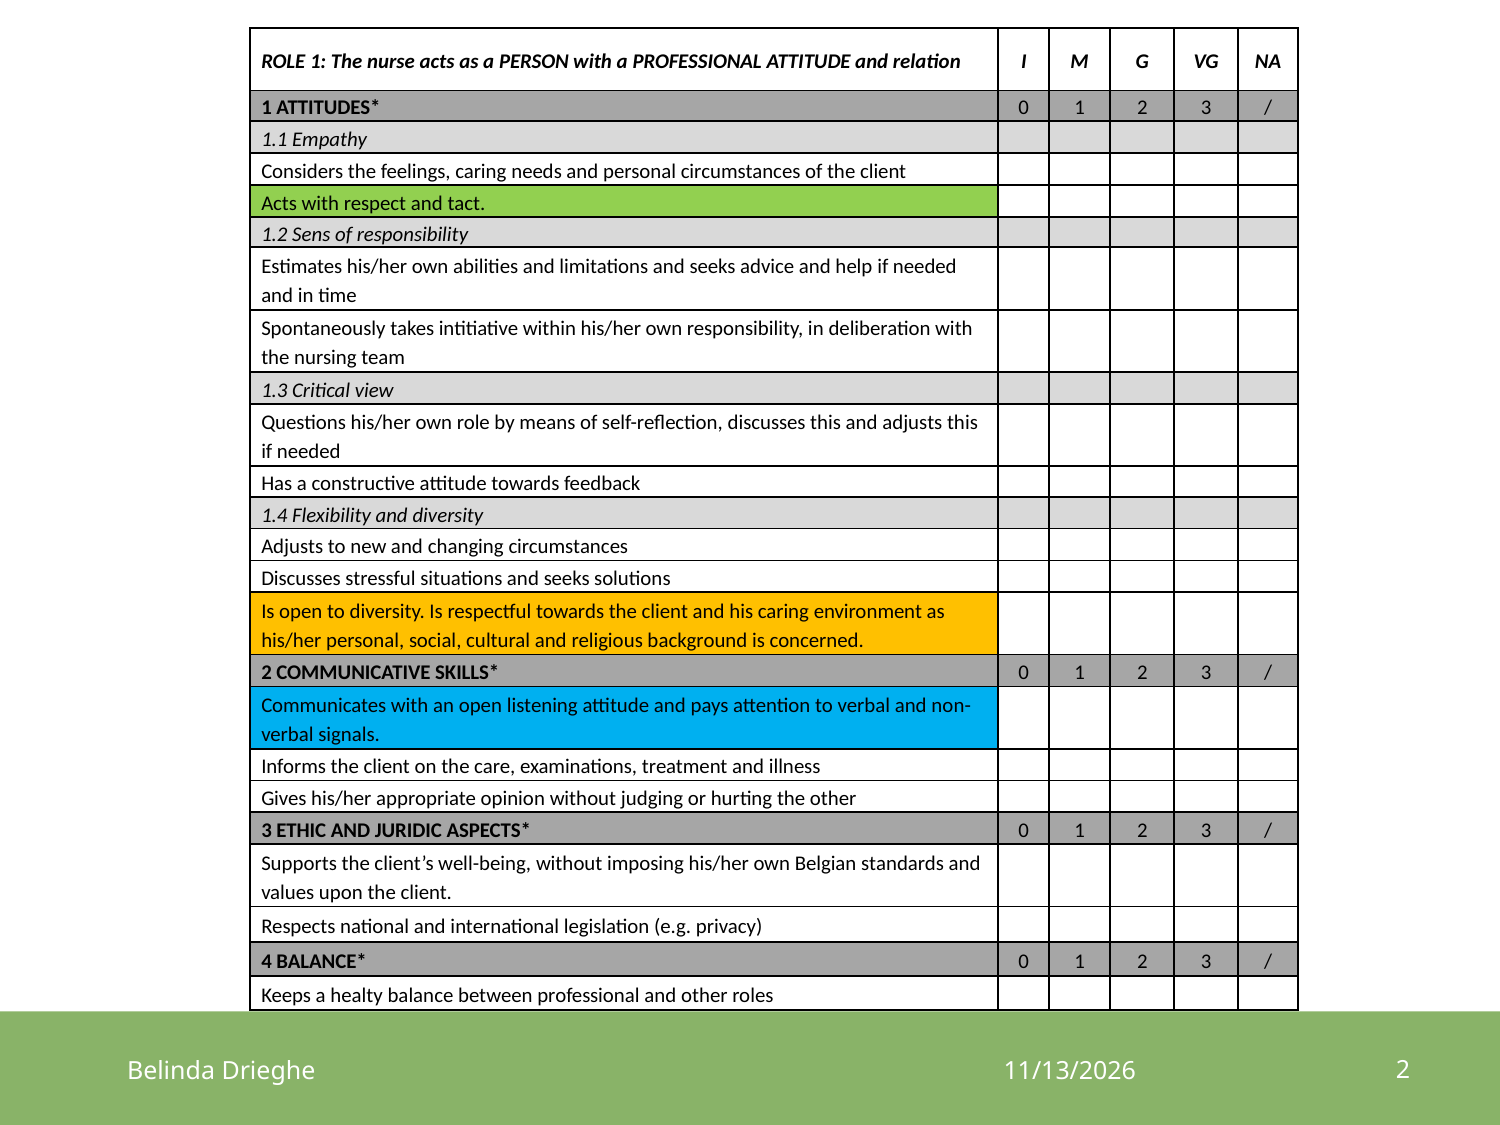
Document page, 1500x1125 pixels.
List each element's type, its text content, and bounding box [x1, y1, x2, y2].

table_cell [1175, 750, 1237, 780]
table_cell [1050, 122, 1109, 152]
table_cell / [1239, 813, 1297, 843]
table_cell [1111, 122, 1173, 152]
table_cell [1050, 977, 1109, 1009]
table_cell 0 [999, 655, 1048, 686]
table_cell [1111, 687, 1173, 748]
table_cell [1239, 845, 1297, 906]
table_cell [1111, 845, 1173, 906]
table_cell [999, 593, 1048, 654]
table_cell [1111, 186, 1173, 216]
table_cell Communicates with an open listening attitude and pays attention to verbal and non-verbal signals. [251, 687, 997, 748]
table_cell 2 [1111, 655, 1173, 686]
table_cell [999, 248, 1048, 309]
table_cell [1175, 154, 1237, 184]
table_cell [1050, 498, 1109, 528]
table_cell [1050, 154, 1109, 184]
table_cell [1050, 186, 1109, 216]
table_cell [999, 845, 1048, 906]
table_header G [1111, 29, 1173, 90]
table_cell [1175, 977, 1237, 1009]
table_cell [1175, 593, 1237, 654]
table_cell [1111, 311, 1173, 371]
table_cell [1239, 218, 1297, 246]
table_cell 3 [1175, 655, 1237, 686]
table_cell Questions his/her own role by means of self-reflection, discusses this and adjusts this if needed [251, 405, 997, 465]
table_cell [999, 467, 1048, 496]
table_cell 0 [999, 943, 1048, 975]
table_cell [1050, 311, 1109, 371]
table_cell [1111, 977, 1173, 1009]
table_cell 0 [999, 91, 1048, 120]
table_cell 1 [1050, 91, 1109, 120]
table_cell [1050, 467, 1109, 496]
table_cell [1111, 154, 1173, 184]
table_cell [999, 218, 1048, 246]
table_cell 1 ATTITUDES* [251, 91, 997, 120]
table_cell [1111, 373, 1173, 403]
table_cell 2 [1111, 943, 1173, 975]
table_cell [1050, 218, 1109, 246]
table_cell [999, 154, 1048, 184]
table_cell Considers the feelings, caring needs and personal circumstances of the client [251, 154, 997, 184]
table_cell [999, 561, 1048, 591]
table_cell [1239, 907, 1297, 941]
table_cell Acts with respect and tact. [251, 186, 997, 216]
table_cell [1175, 405, 1237, 465]
table_cell [999, 750, 1048, 780]
table_cell [1050, 248, 1109, 309]
table_cell [1239, 687, 1297, 748]
table_cell [999, 498, 1048, 528]
table_cell Keeps a healty balance between professional and other roles [251, 977, 997, 1009]
table_cell [1050, 405, 1109, 465]
table_cell 1.4 Flexibility and diversity [251, 498, 997, 528]
slide_number 2 [1338, 1040, 1425, 1101]
table_header VG [1175, 29, 1237, 90]
table_cell [1239, 248, 1297, 309]
table_cell [1239, 750, 1297, 780]
table_cell / [1239, 655, 1297, 686]
table_cell [999, 907, 1048, 941]
table_cell [1239, 311, 1297, 371]
table_cell 1.3 Critical view [251, 373, 997, 403]
table_cell [1050, 529, 1109, 560]
table_cell Informs the client on the care, examinations, treatment and illness [251, 750, 997, 780]
table_cell [1175, 845, 1237, 906]
table_cell Discusses stressful situations and seeks solutions [251, 561, 997, 591]
table_cell [999, 122, 1048, 152]
table_cell [1239, 467, 1297, 496]
table_cell Is open to diversity. Is respectful towards the client and his caring environment as his/her personal, social, cultural and religious background is concerned. [251, 593, 997, 654]
table_cell [1175, 122, 1237, 152]
table_cell [1239, 977, 1297, 1009]
table_cell [1111, 467, 1173, 496]
table_cell [999, 781, 1048, 811]
table_cell [1050, 687, 1109, 748]
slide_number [988, 1041, 1339, 1102]
table_cell [1175, 529, 1237, 560]
table_cell 0 [999, 813, 1048, 843]
table_cell [1239, 373, 1297, 403]
table_cell [1239, 561, 1297, 591]
table_cell [1175, 311, 1237, 371]
table_cell [999, 977, 1048, 1009]
table_cell [999, 529, 1048, 560]
table_cell 2 [1111, 91, 1173, 120]
table_cell 1.1 Empathy [251, 122, 997, 152]
table_cell 4 BALANCE* [251, 943, 997, 975]
table_cell [1239, 122, 1297, 152]
table_cell 1 [1050, 943, 1109, 975]
table_cell Respects national and international legislation (e.g. privacy) [251, 907, 997, 941]
table_cell [1111, 750, 1173, 780]
table_header M [1050, 29, 1109, 90]
table_cell [1111, 593, 1173, 654]
table_cell [1175, 687, 1237, 748]
table_cell 1 [1050, 655, 1109, 686]
table_cell [1239, 498, 1297, 528]
table_cell [1050, 561, 1109, 591]
table_cell 1 [1050, 813, 1109, 843]
table_cell [1050, 750, 1109, 780]
table_cell [1050, 907, 1109, 941]
table_cell Supports the client’s well-being, without imposing his/her own Belgian standards and values upon the client. [251, 845, 997, 906]
table_cell [1050, 781, 1109, 811]
table_cell [1239, 186, 1297, 216]
table_cell [1111, 781, 1173, 811]
table_cell [1175, 373, 1237, 403]
table_cell Spontaneously takes intitiative within his/her own responsibility, in deliberation with the nursing team [251, 311, 997, 371]
table_cell / [1239, 91, 1297, 120]
table_cell [1175, 467, 1237, 496]
table_cell [999, 373, 1048, 403]
table_cell [1111, 405, 1173, 465]
table_cell 2 COMMUNICATIVE SKILLS* [251, 655, 997, 686]
table_cell [1175, 781, 1237, 811]
table_header NA [1239, 29, 1297, 90]
table_cell Estimates his/her own abilities and limitations and seeks advice and help if needed and in time [251, 248, 997, 309]
table_cell [1239, 405, 1297, 465]
table_cell [1239, 529, 1297, 560]
table_cell [1175, 498, 1237, 528]
table_cell [1050, 593, 1109, 654]
table_cell 3 [1175, 943, 1237, 975]
table_cell [1050, 845, 1109, 906]
table_cell [1239, 593, 1297, 654]
table_cell [1050, 373, 1109, 403]
table_cell 3 [1175, 813, 1237, 843]
table_cell [1111, 498, 1173, 528]
table_cell Has a constructive attitude towards feedback [251, 467, 997, 496]
table_cell [1239, 781, 1297, 811]
table_cell [1111, 907, 1173, 941]
table_header ROLE 1: The nurse acts as a PERSON with a PROFESSIONAL ATTITUDE and relation [251, 29, 997, 90]
table_cell 3 [1175, 91, 1237, 120]
table_cell [1175, 907, 1237, 941]
table_cell [1111, 561, 1173, 591]
table_cell [1175, 218, 1237, 246]
table_cell Adjusts to new and changing circumstances [251, 529, 997, 560]
table_cell 3 ETHIC AND JURIDIC ASPECTS* [251, 813, 997, 843]
table_cell [1111, 529, 1173, 560]
table_cell Gives his/her appropriate opinion without judging or hurting the other [251, 781, 997, 811]
table_cell [1111, 218, 1173, 246]
footer Belinda Drieghe [112, 1041, 981, 1102]
table_cell [999, 311, 1048, 371]
table_cell [1175, 248, 1237, 309]
table_header I [999, 29, 1048, 90]
table_cell [1175, 561, 1237, 591]
table_cell [999, 186, 1048, 216]
table_cell 2 [1111, 813, 1173, 843]
table_cell [999, 687, 1048, 748]
table_cell [1111, 248, 1173, 309]
table_cell [1175, 186, 1237, 216]
table_cell [1239, 154, 1297, 184]
table_cell / [1239, 943, 1297, 975]
table_cell [999, 405, 1048, 465]
table_cell 1.2 Sens of responsibility [251, 218, 997, 246]
